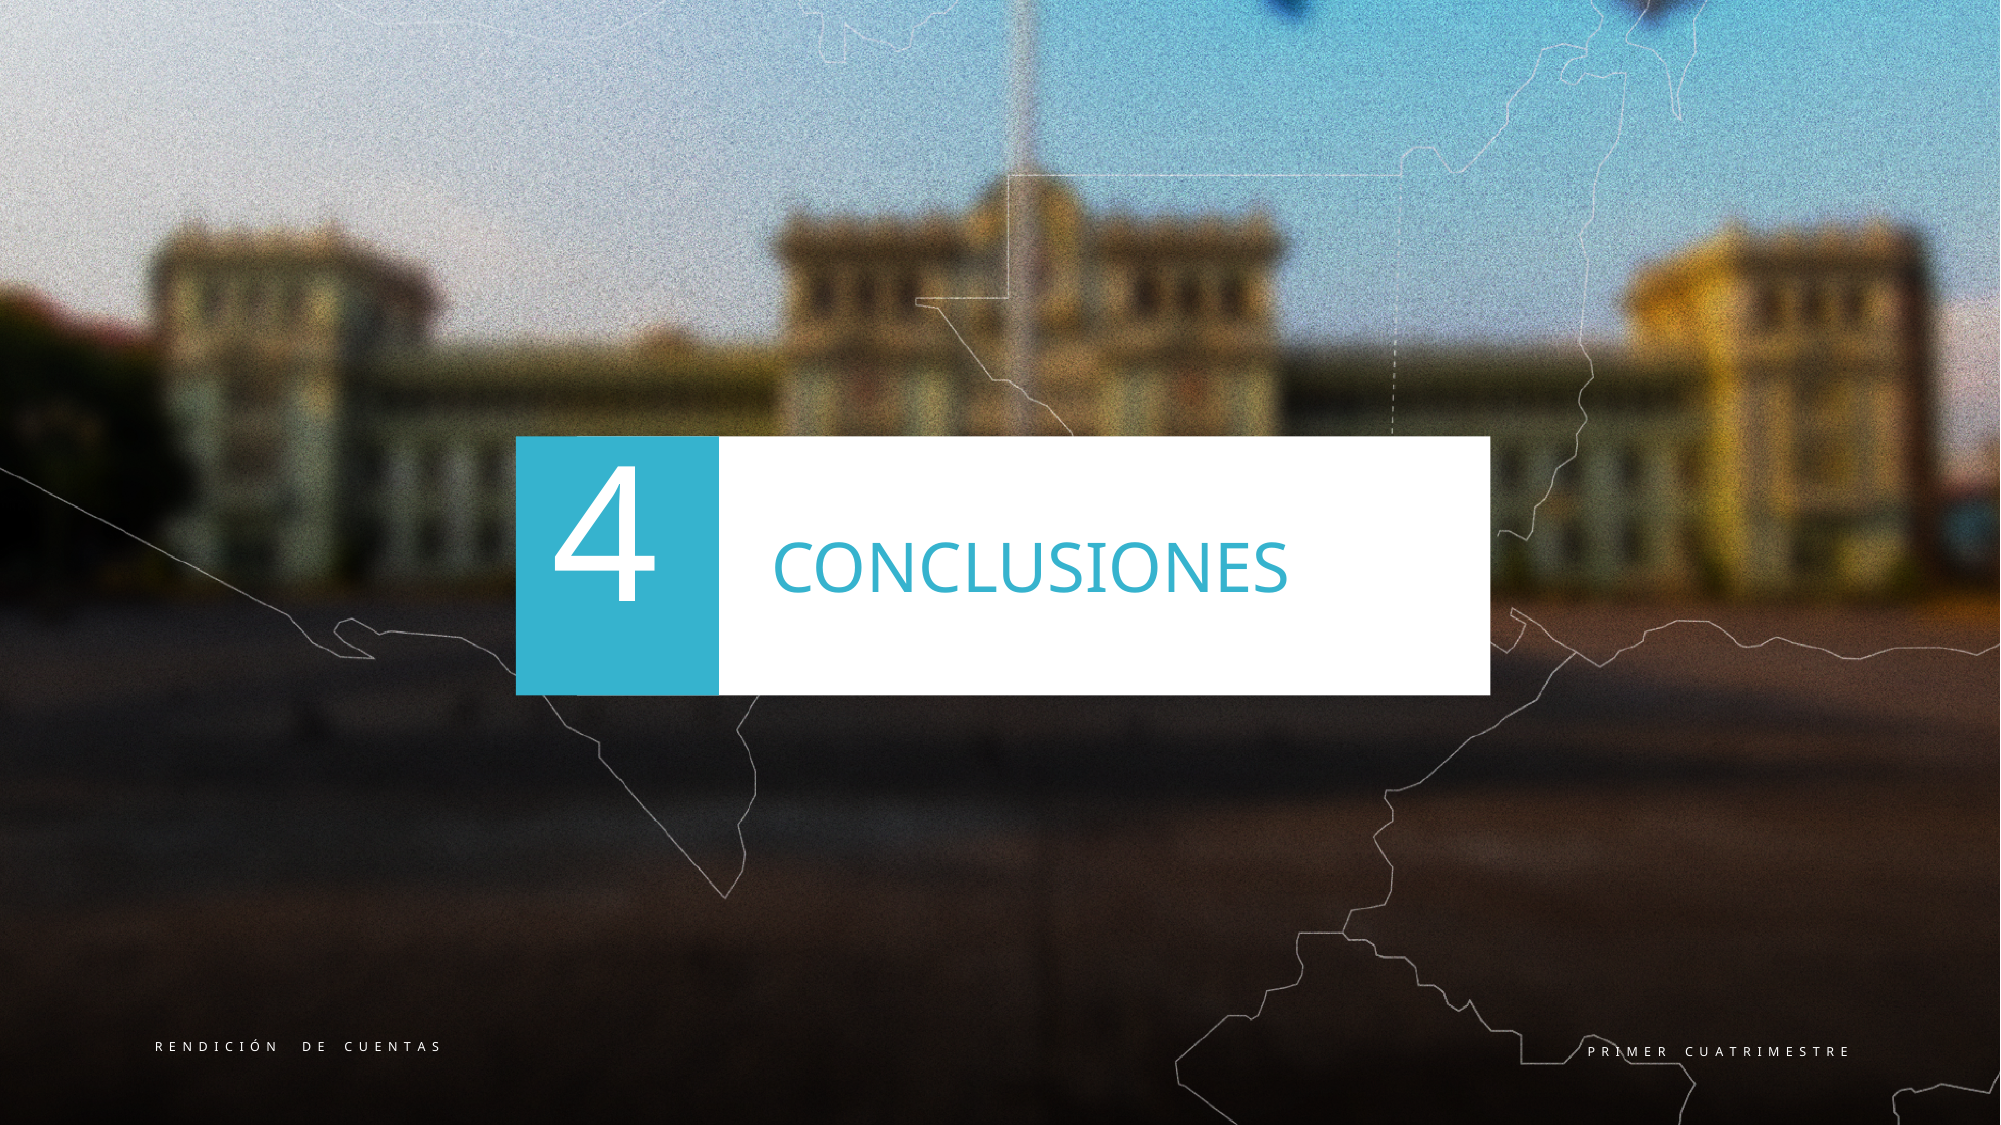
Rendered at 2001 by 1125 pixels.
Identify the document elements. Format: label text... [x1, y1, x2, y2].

text_box CONCLUSIONES [756, 516, 1454, 614]
text_box [515, 436, 719, 696]
text_box [719, 436, 1491, 696]
picture [0, 0, 2000, 1125]
text_box 4 [536, 405, 719, 646]
